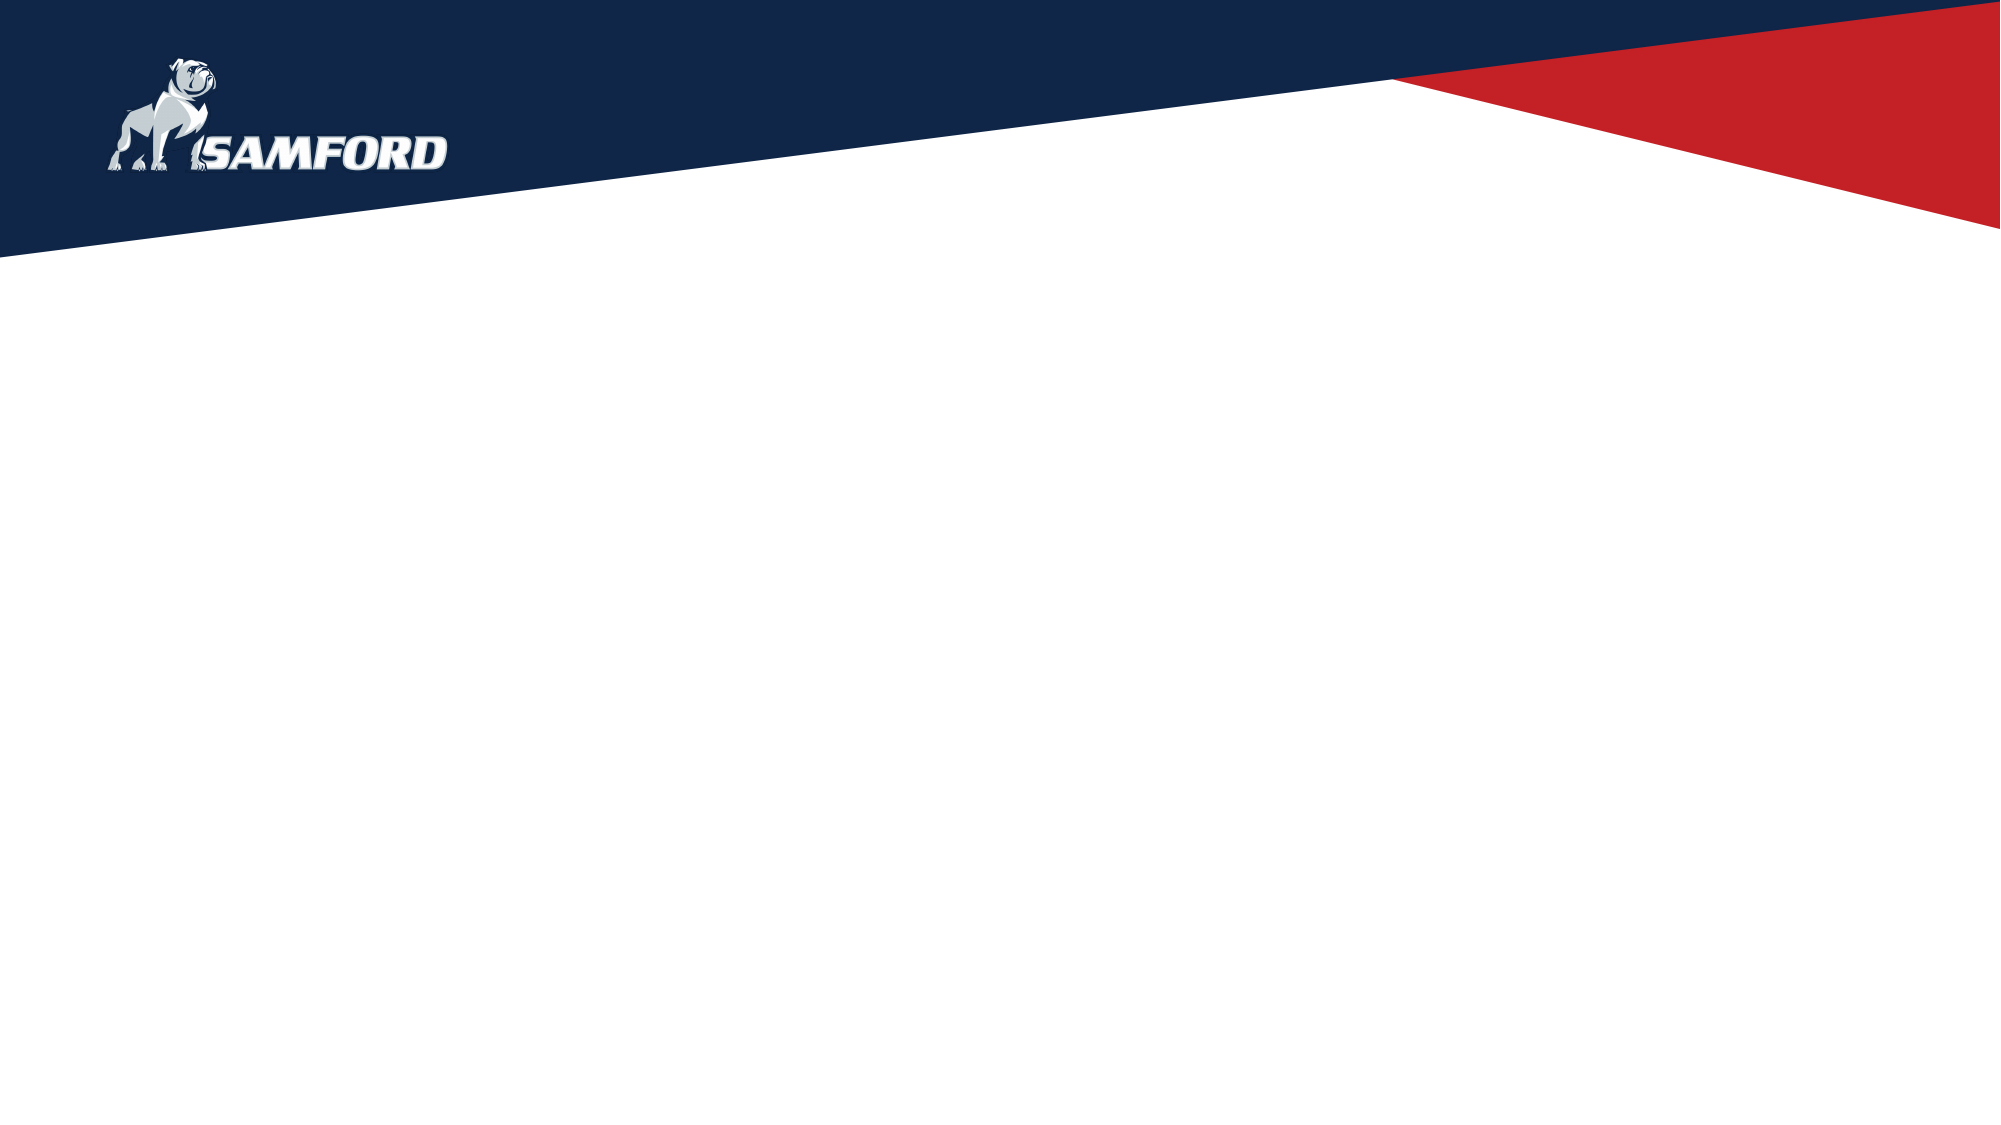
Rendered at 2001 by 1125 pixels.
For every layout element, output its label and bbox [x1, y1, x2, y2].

picture [0, 0, 2000, 389]
